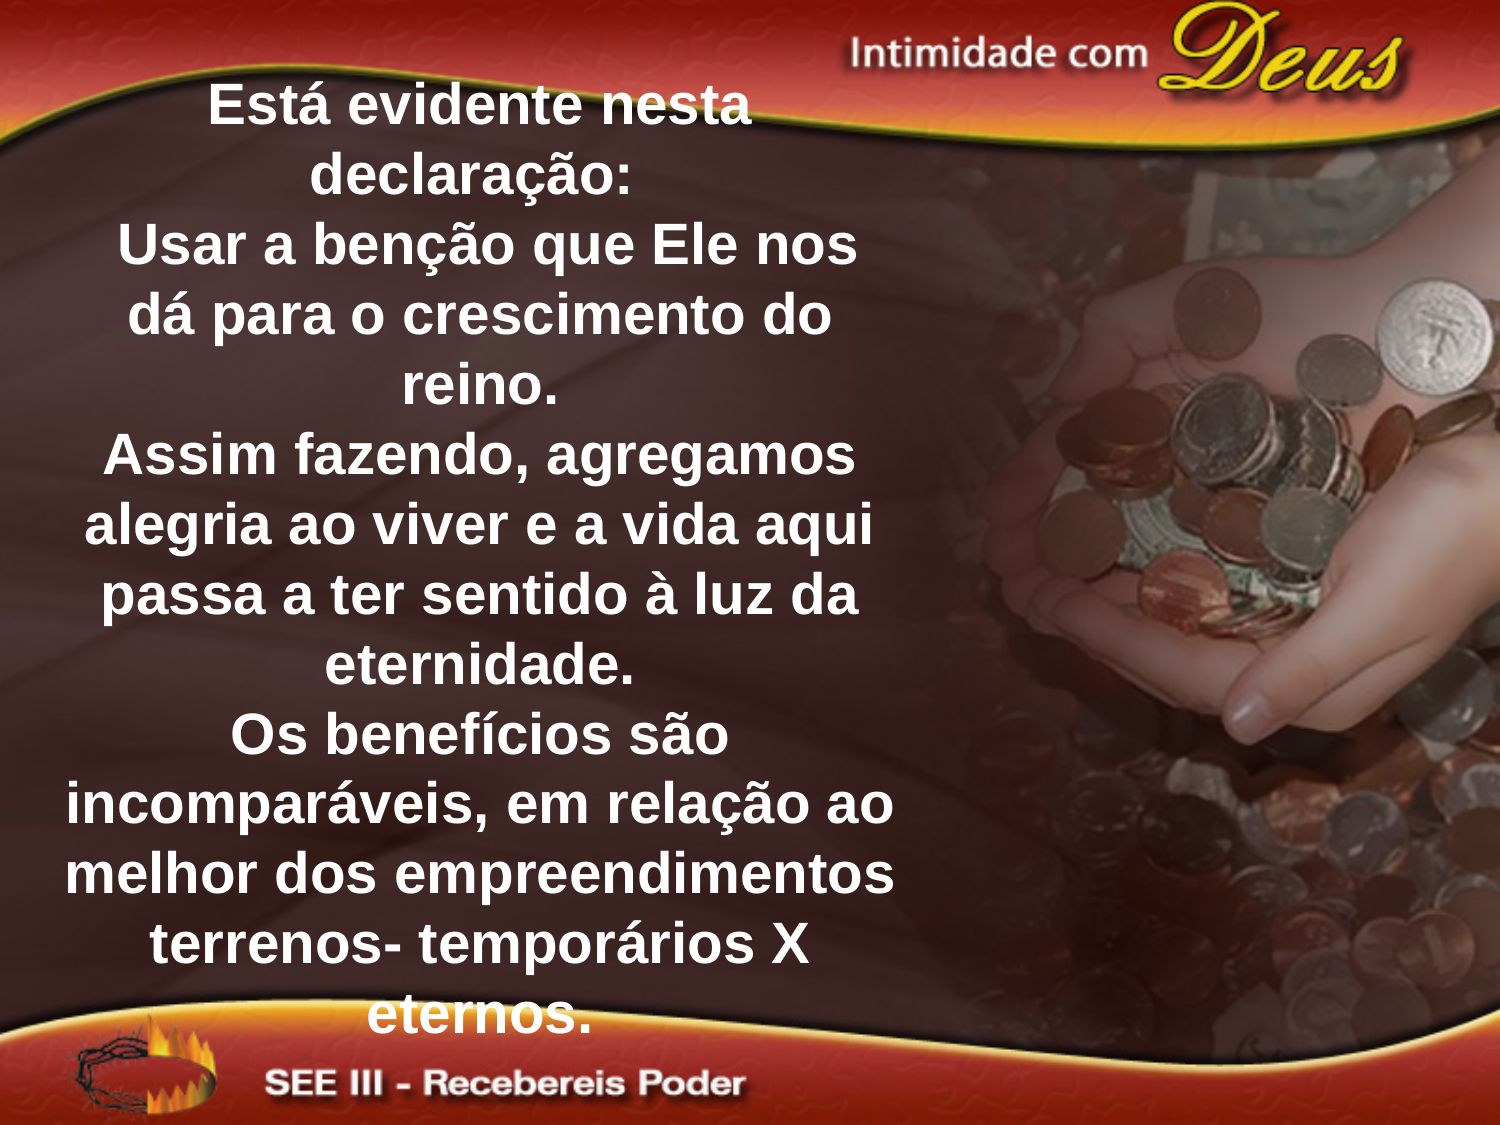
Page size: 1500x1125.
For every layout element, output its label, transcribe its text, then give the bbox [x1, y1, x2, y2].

text_box Está evidente nesta declaração: Usar a benção que Ele nos dá para o crescimento do reino. Assim fazendo, agregamos alegria ao viver e a vida aqui passa a ter sentido à luz da eternidade. Os benefícios são incomparáveis, em relação ao melhor dos empreendimentos terrenos- temporários X eternos. [46, 58, 914, 1053]
picture [0, 0, 1500, 1125]
